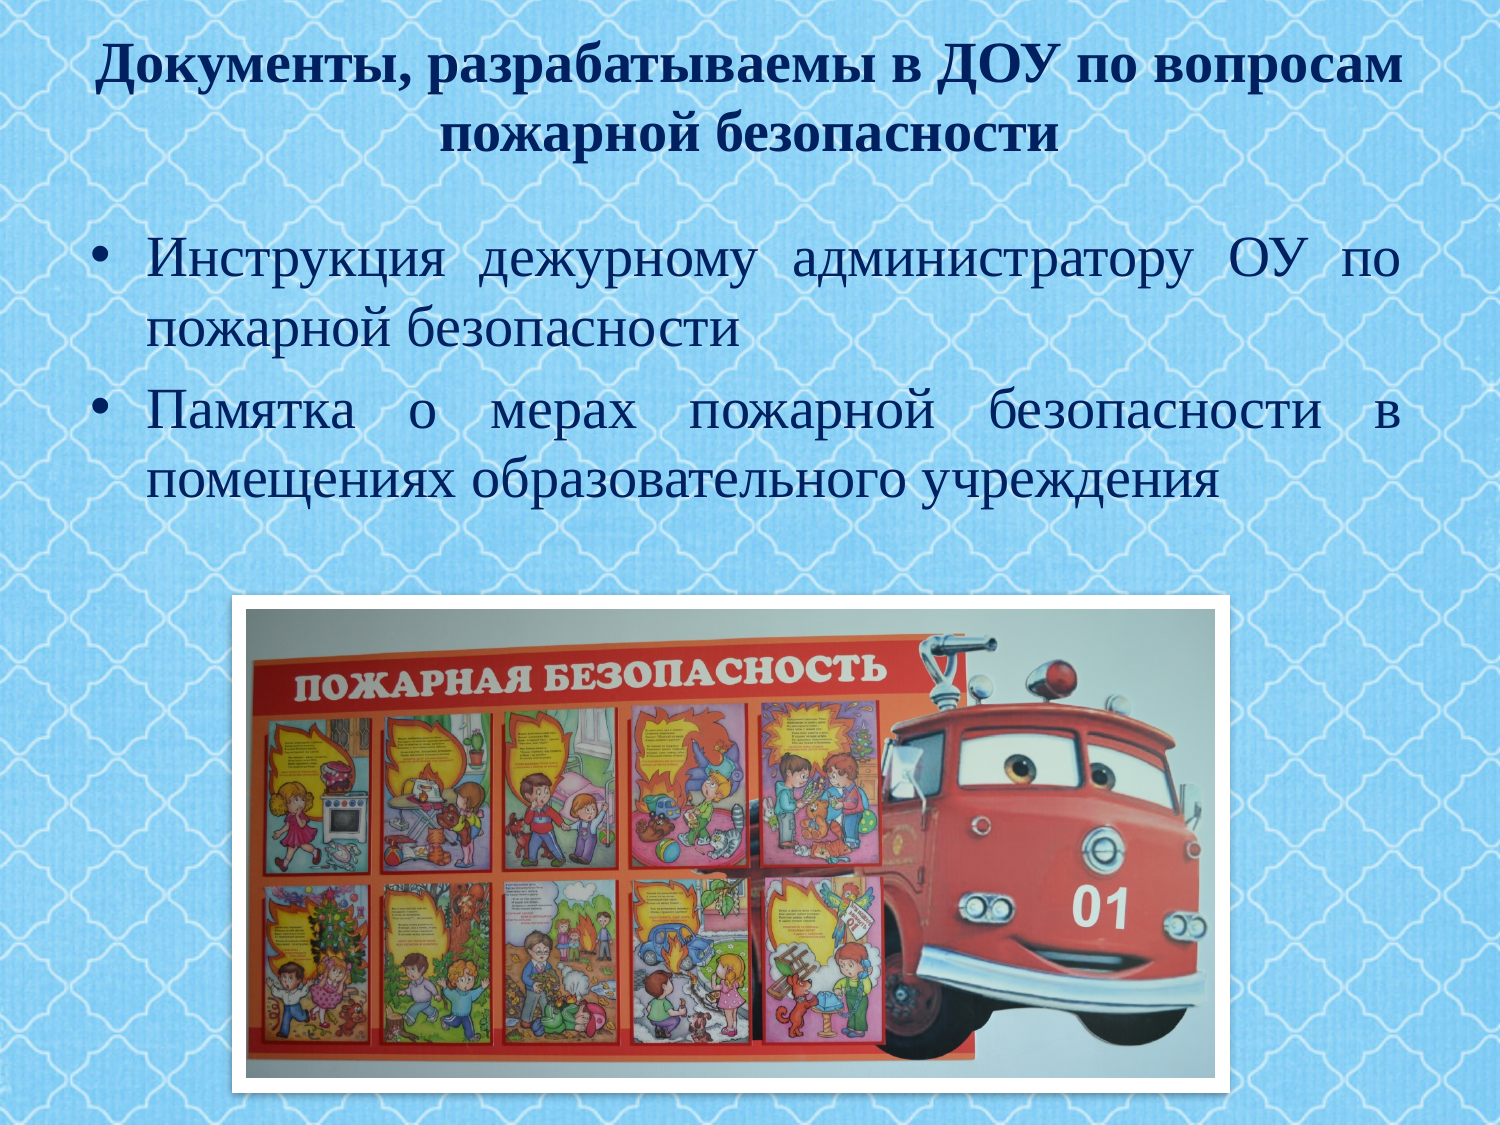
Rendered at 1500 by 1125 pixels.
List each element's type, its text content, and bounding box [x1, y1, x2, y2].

list Инструкция дежурному администратору ОУ по пожарной безопасности Памятка о мерах пожарной безопасности в помещениях образовательного учреждения [75, 210, 1418, 668]
picture [0, 0, 1500, 1125]
title Документы, разрабатываемы в ДОУ по вопросам пожарной безопасности [75, 0, 1425, 188]
